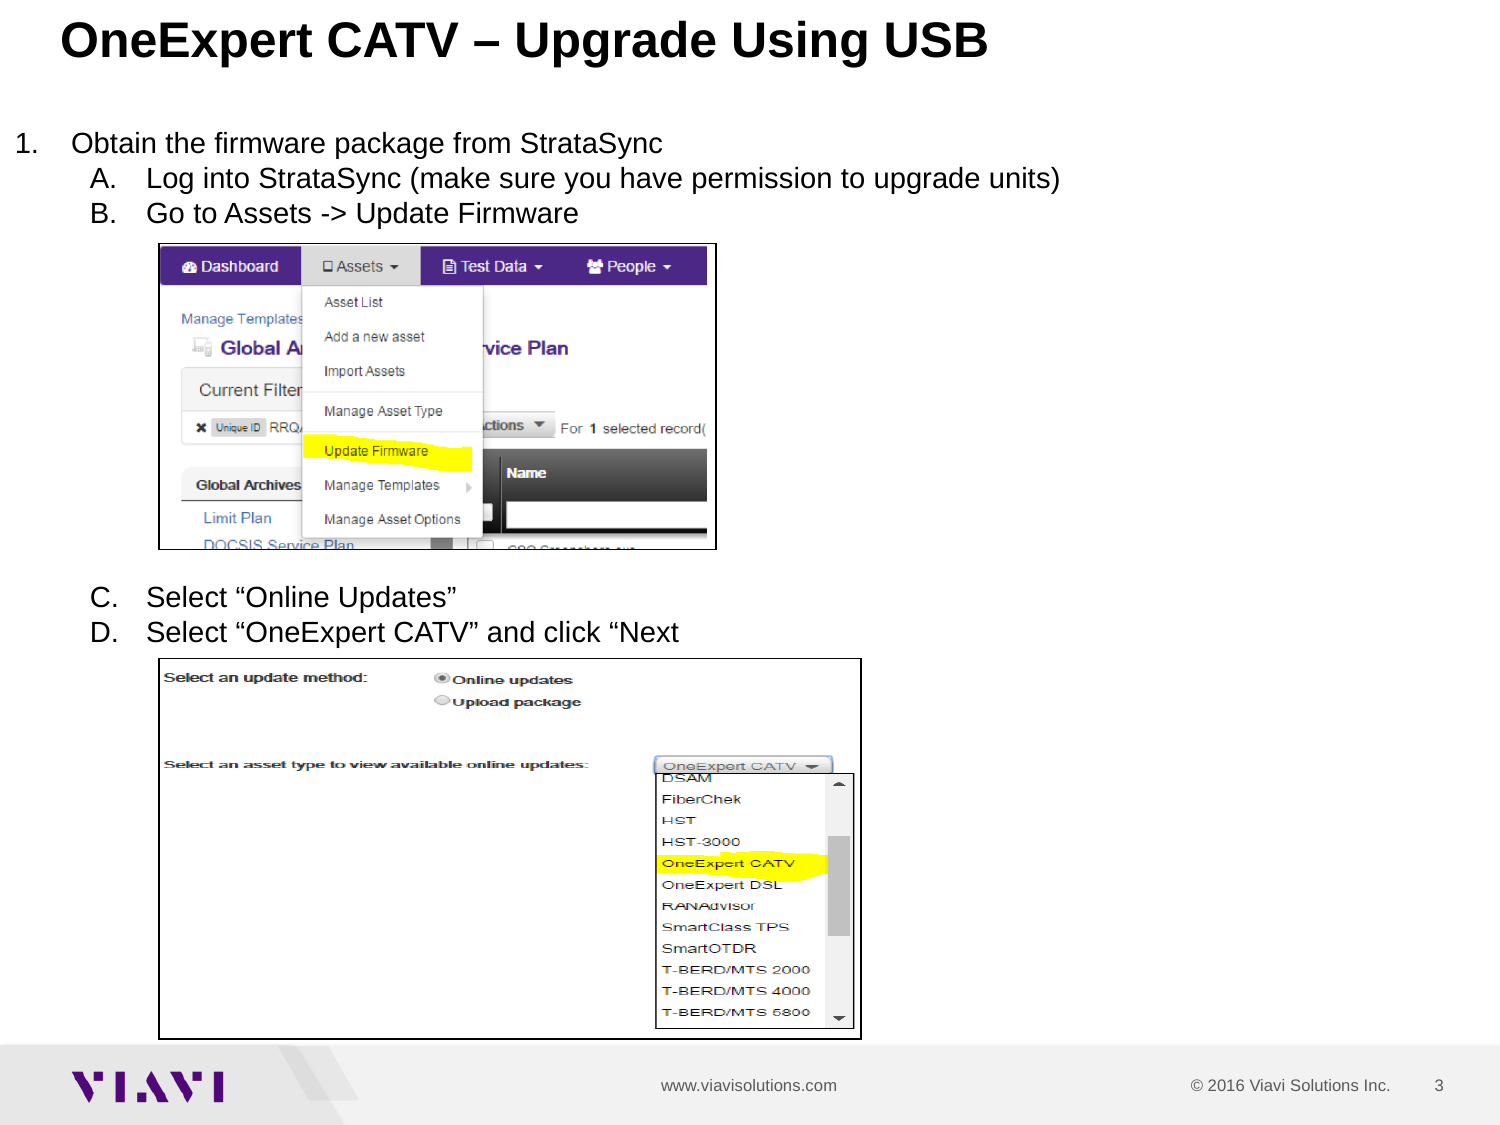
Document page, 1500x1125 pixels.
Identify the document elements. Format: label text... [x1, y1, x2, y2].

title OneExpert CATV – Upgrade Using USB [60, 0, 1448, 81]
picture [56, 1061, 238, 1117]
text_box Obtain the firmware package from StrataSync Log into StrataSync (make sure you have permission to upgrade units) Go to Assets -> Update Firmware Select “Online Updates” Select “OneExpert CATV” and click “Next [0, 81, 1487, 1061]
picture [159, 658, 861, 1039]
picture [159, 243, 716, 549]
